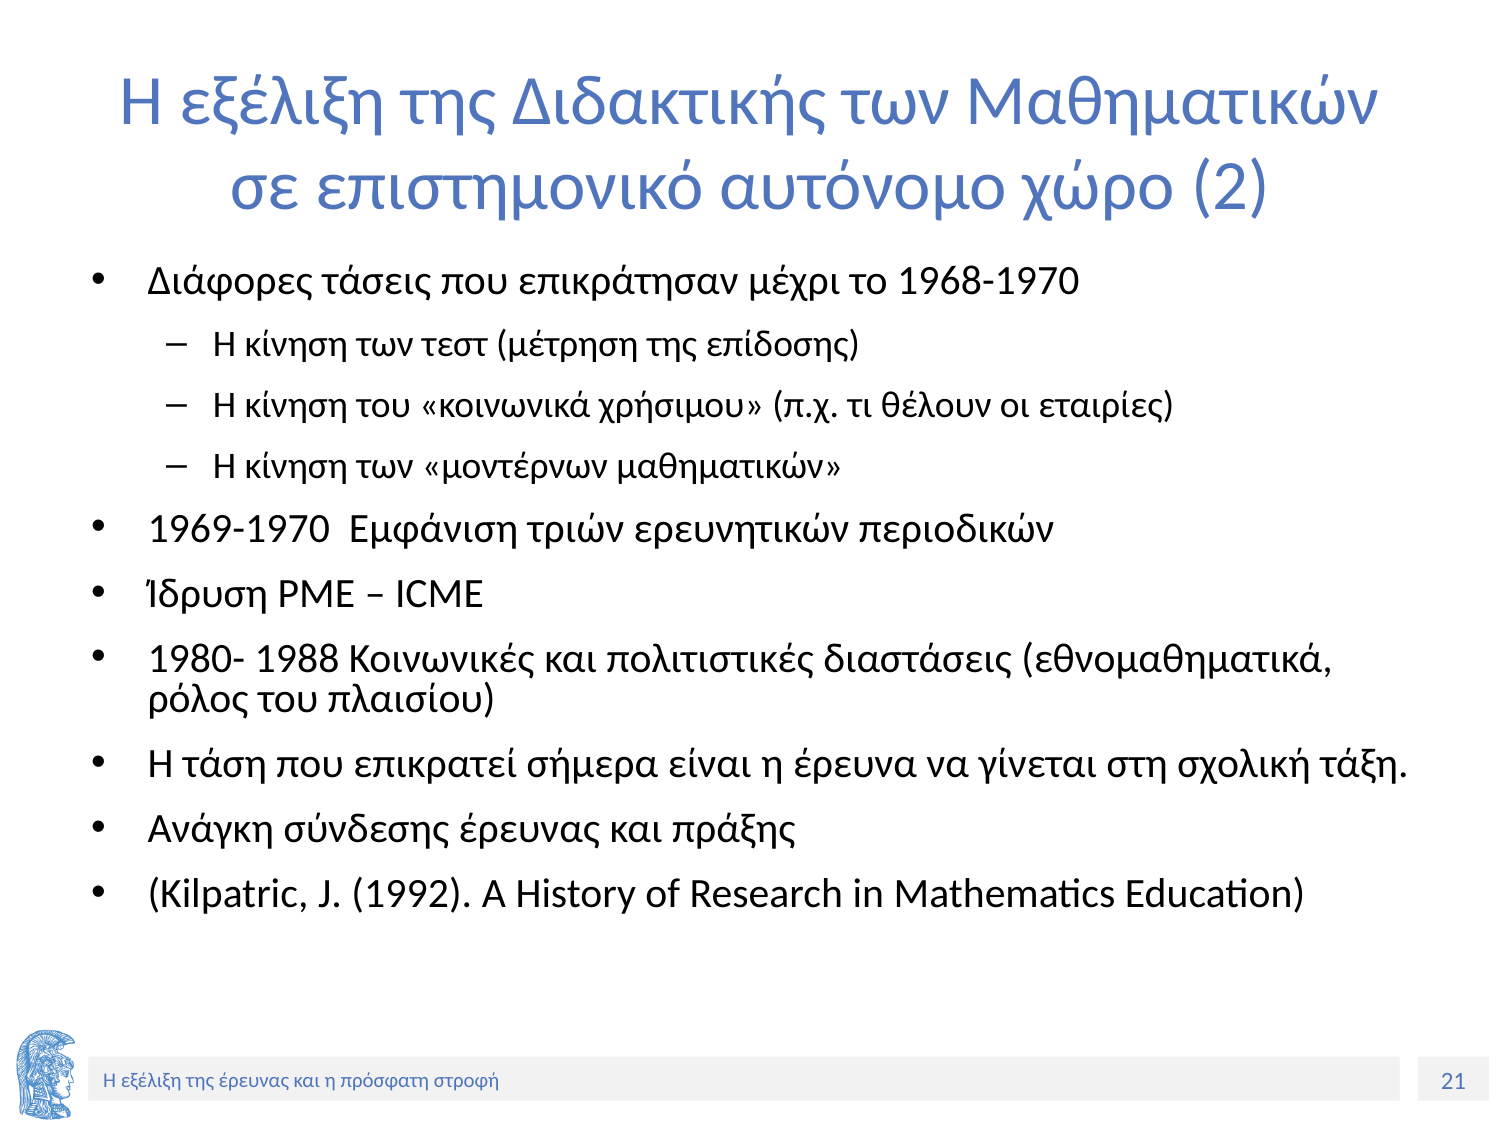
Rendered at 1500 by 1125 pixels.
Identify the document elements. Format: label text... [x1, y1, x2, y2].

list Διάφορες τάσεις που επικράτησαν μέχρι το 1968-1970 Η κίνηση των τεστ (μέτρηση της επίδοσης) Η κίνηση του «κοινωνικά χρήσιμου» (π.χ. τι θέλουν οι εταιρίες) Η κίνηση των «μοντέρνων μαθηματικών» 1969-1970 Εμφάνιση τριών ερευνητικών περιοδικών Ίδρυση PME – ICME 1980- 1988 Κοινωνικές και πολιτιστικές διαστάσεις (εθνομαθηματικά, ρόλος του πλαισίου) Η τάση που επικρατεί σήμερα είναι η έρευνα να γίνεται στη σχολική τάξη. Ανάγκη σύνδεσης έρευνας και πράξης (Kilpatric, J. (1992). A History of Research in Mathematics Education) [76, 255, 1427, 1035]
title Η εξέλιξη της Διδακτικής των Μαθηματικών σε επιστημονικό αυτόνομο χώρο (2) [75, 45, 1425, 233]
picture [9, 1026, 81, 1120]
